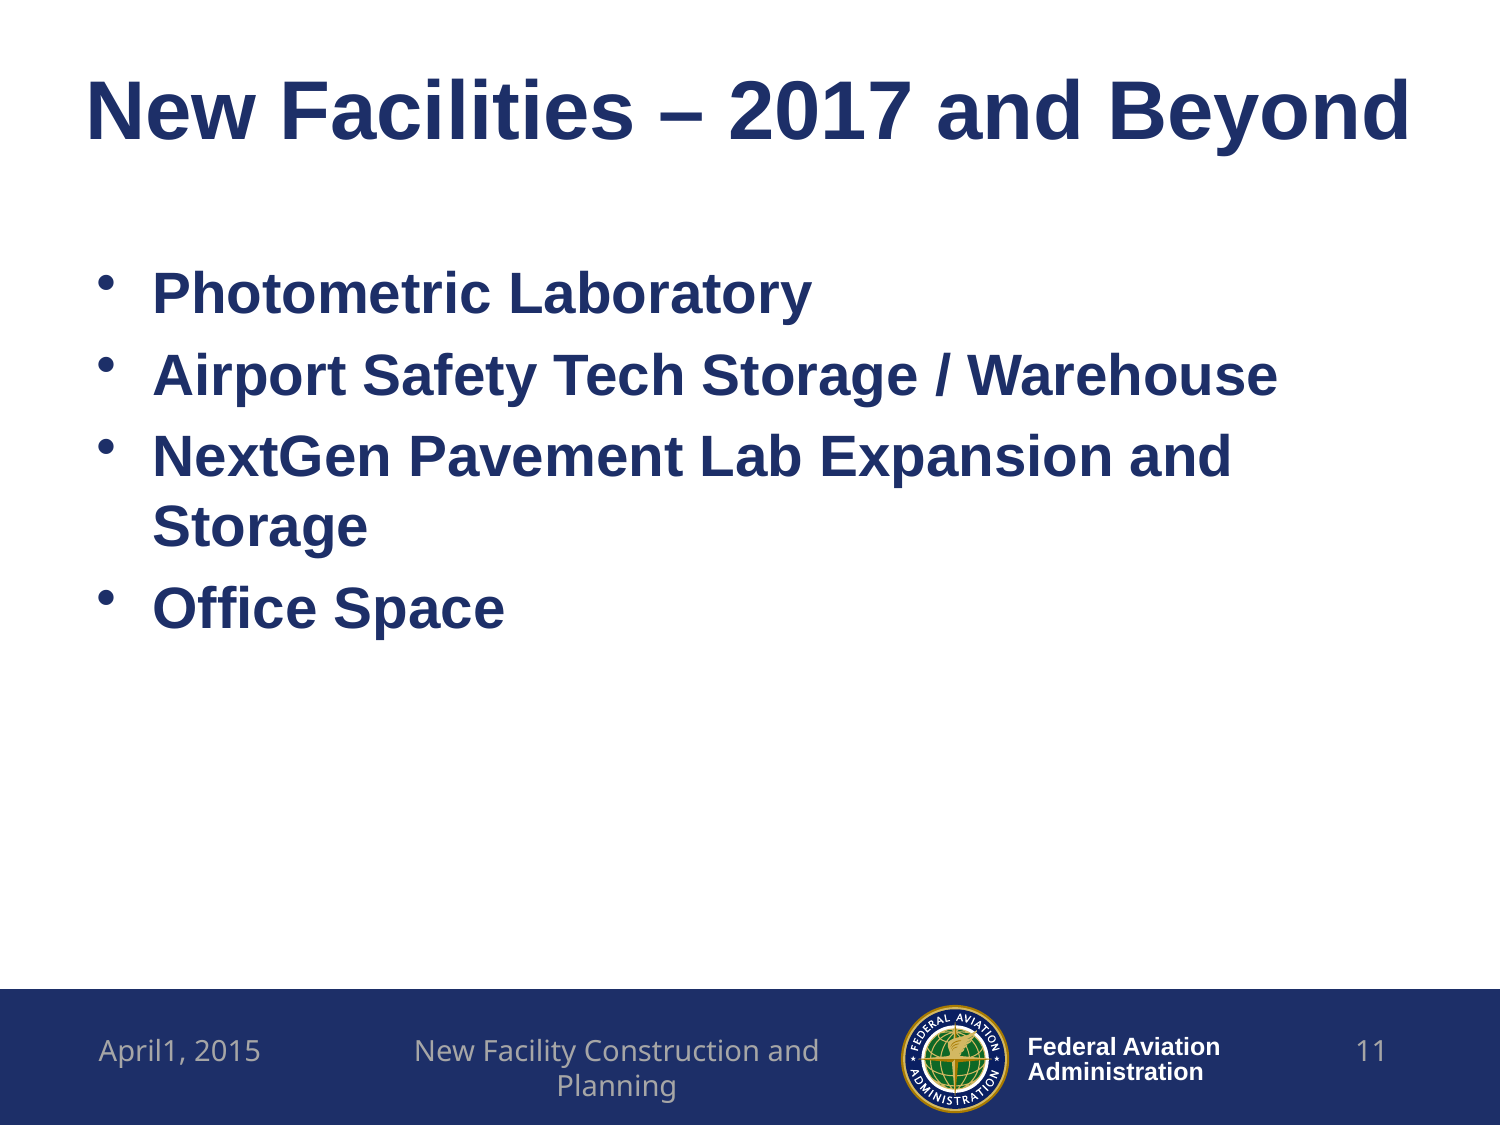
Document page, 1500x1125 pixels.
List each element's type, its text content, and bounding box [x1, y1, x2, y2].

slide_number 11 [1226, 1025, 1404, 1100]
title New Facilities – 2017 and Beyond [70, 56, 1461, 157]
footer New Facility Construction and Planning [379, 1025, 855, 1100]
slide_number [83, 1025, 369, 1100]
list Photometric Laboratory Airport Safety Tech Storage / Warehouse NextGen Pavement Lab Expansion and Storage Office Space [81, 247, 1402, 968]
